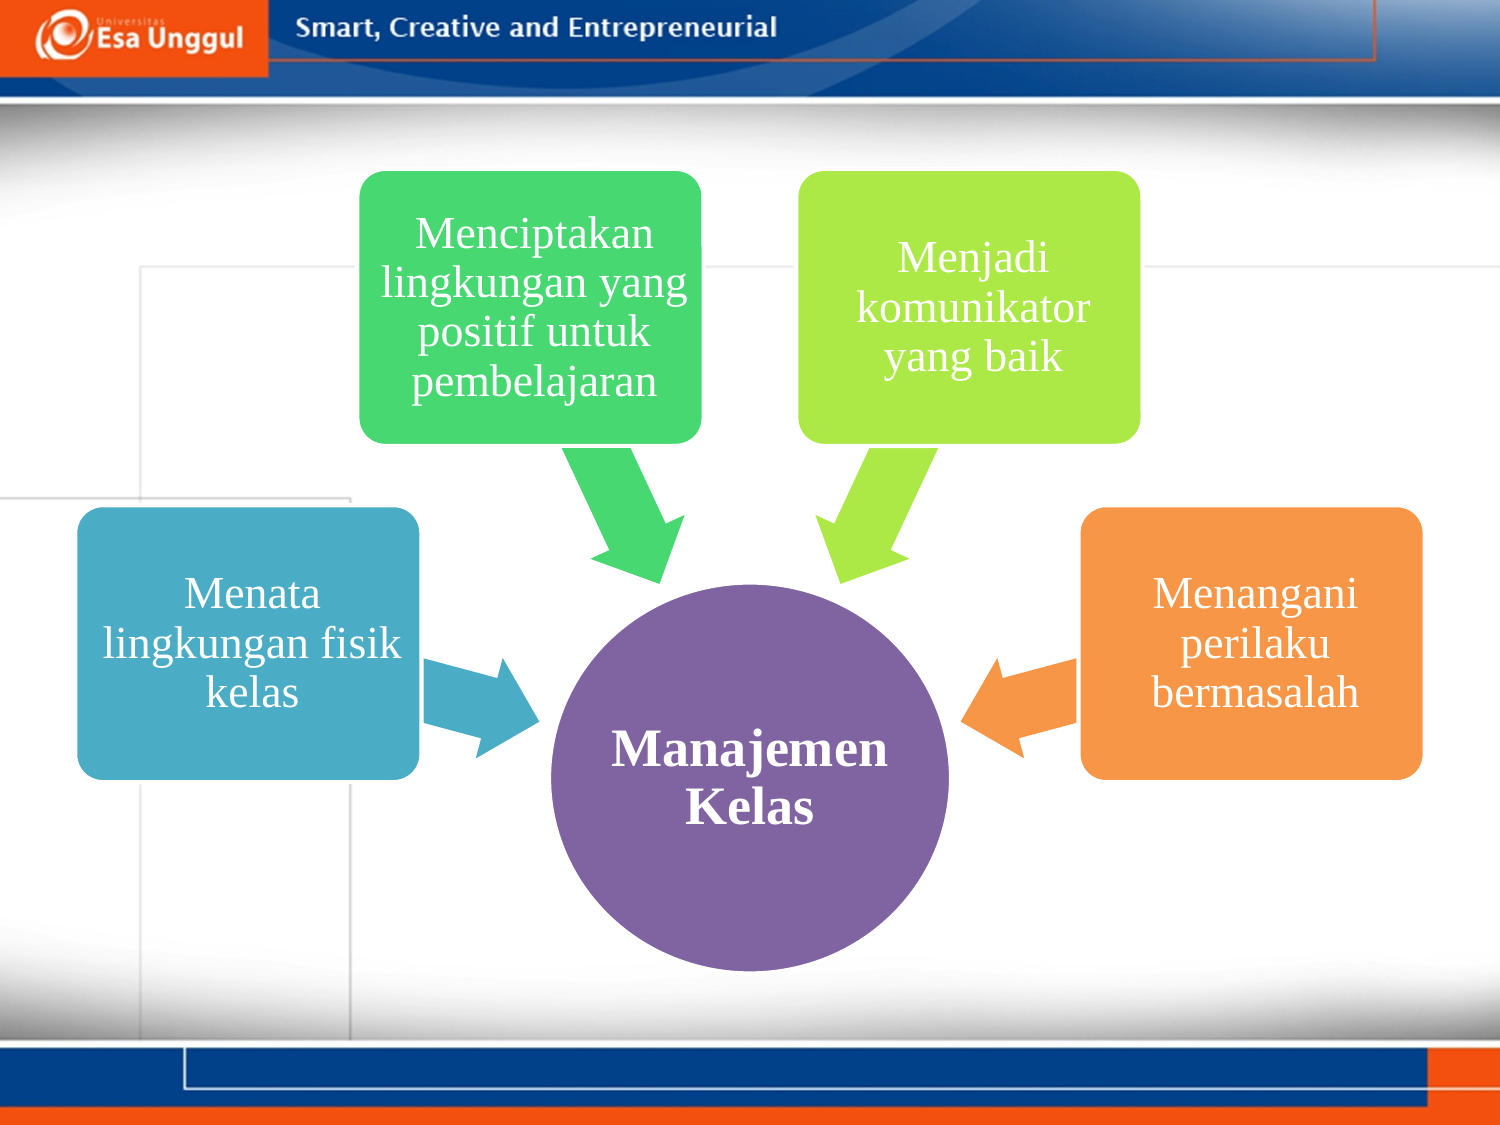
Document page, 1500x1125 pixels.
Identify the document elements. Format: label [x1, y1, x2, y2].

list [74, 124, 1426, 1018]
picture [0, 0, 1500, 1125]
